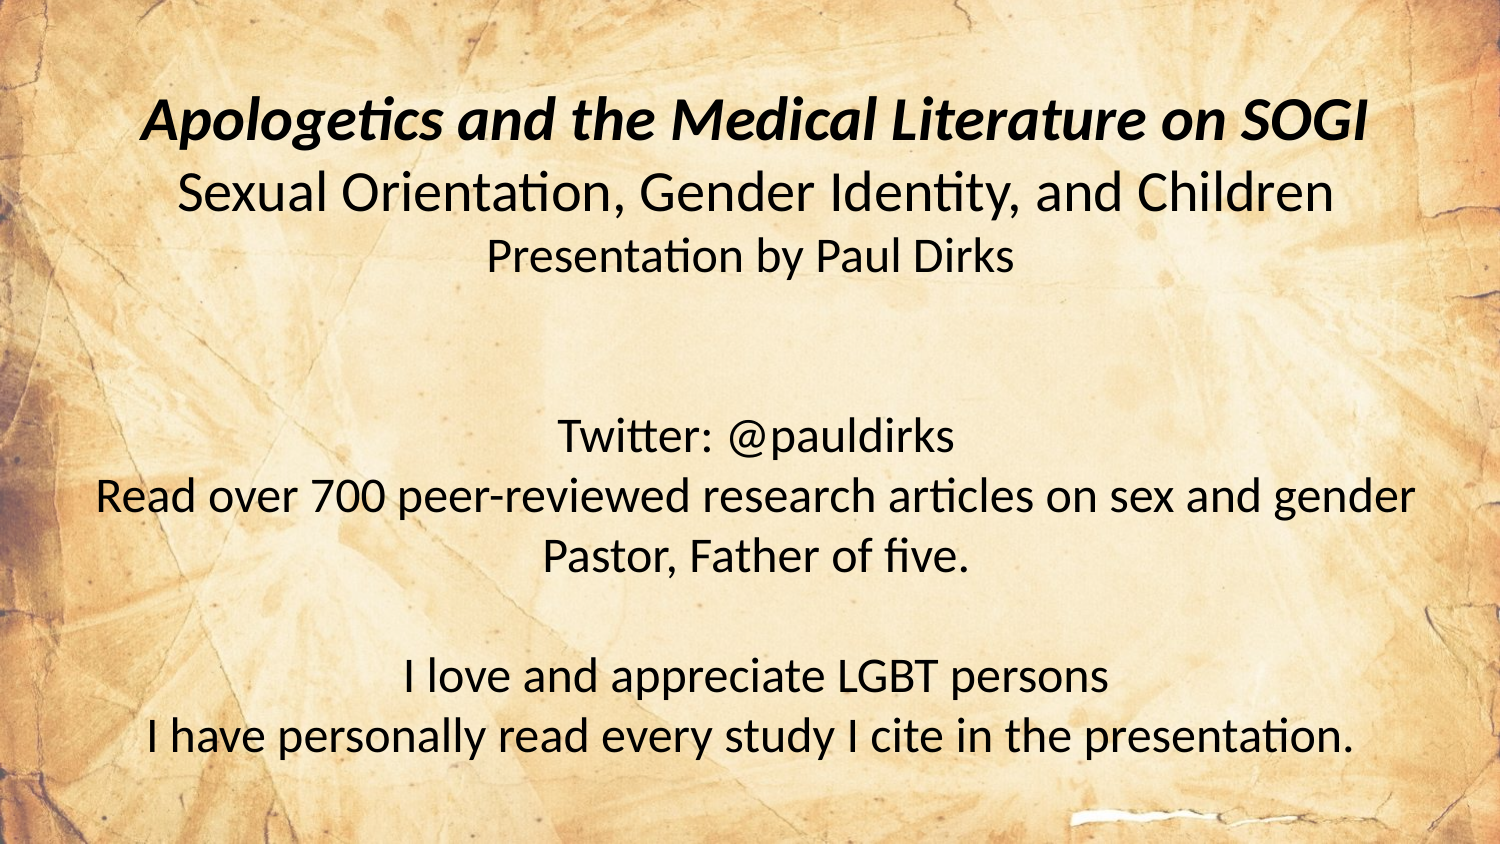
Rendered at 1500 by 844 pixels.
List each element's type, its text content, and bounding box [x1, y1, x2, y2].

title Apologetics and the Medical Literature on SOGI Sexual Orientation, Gender Identity, and Children Presentation by Paul Dirks Twitter: @pauldirks Read over 700 peer-reviewed research articles on sex and gender Pastor, Father of five. I love and appreciate LGBT persons I have personally read every study I cite in the presentation. [50, 18, 1463, 822]
